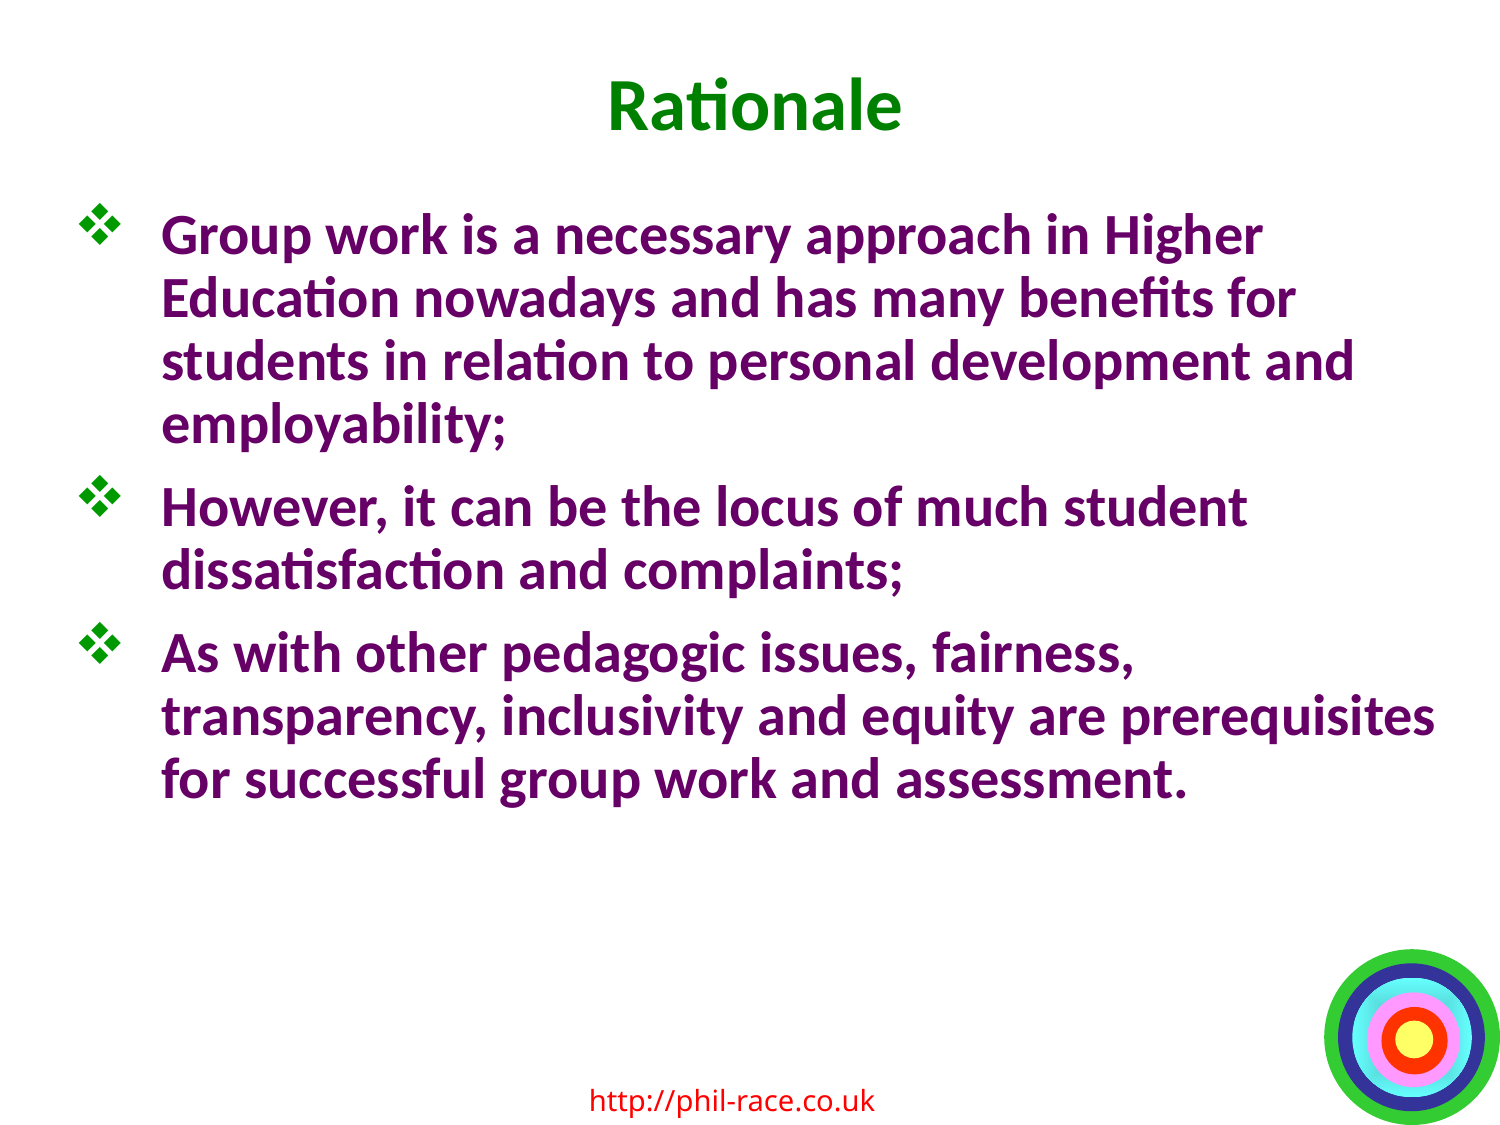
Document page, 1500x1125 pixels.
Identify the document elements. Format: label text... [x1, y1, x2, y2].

list Group work is a necessary approach in Higher Education nowadays and has many benefits for students in relation to personal development and employability; However, it can be the locus of much student dissatisfaction and complaints; As with other pedagogic issues, fairness, transparency, inclusivity and equity are prerequisites for successful group work and assessment. [58, 196, 1471, 963]
title Rationale [40, 30, 1471, 185]
